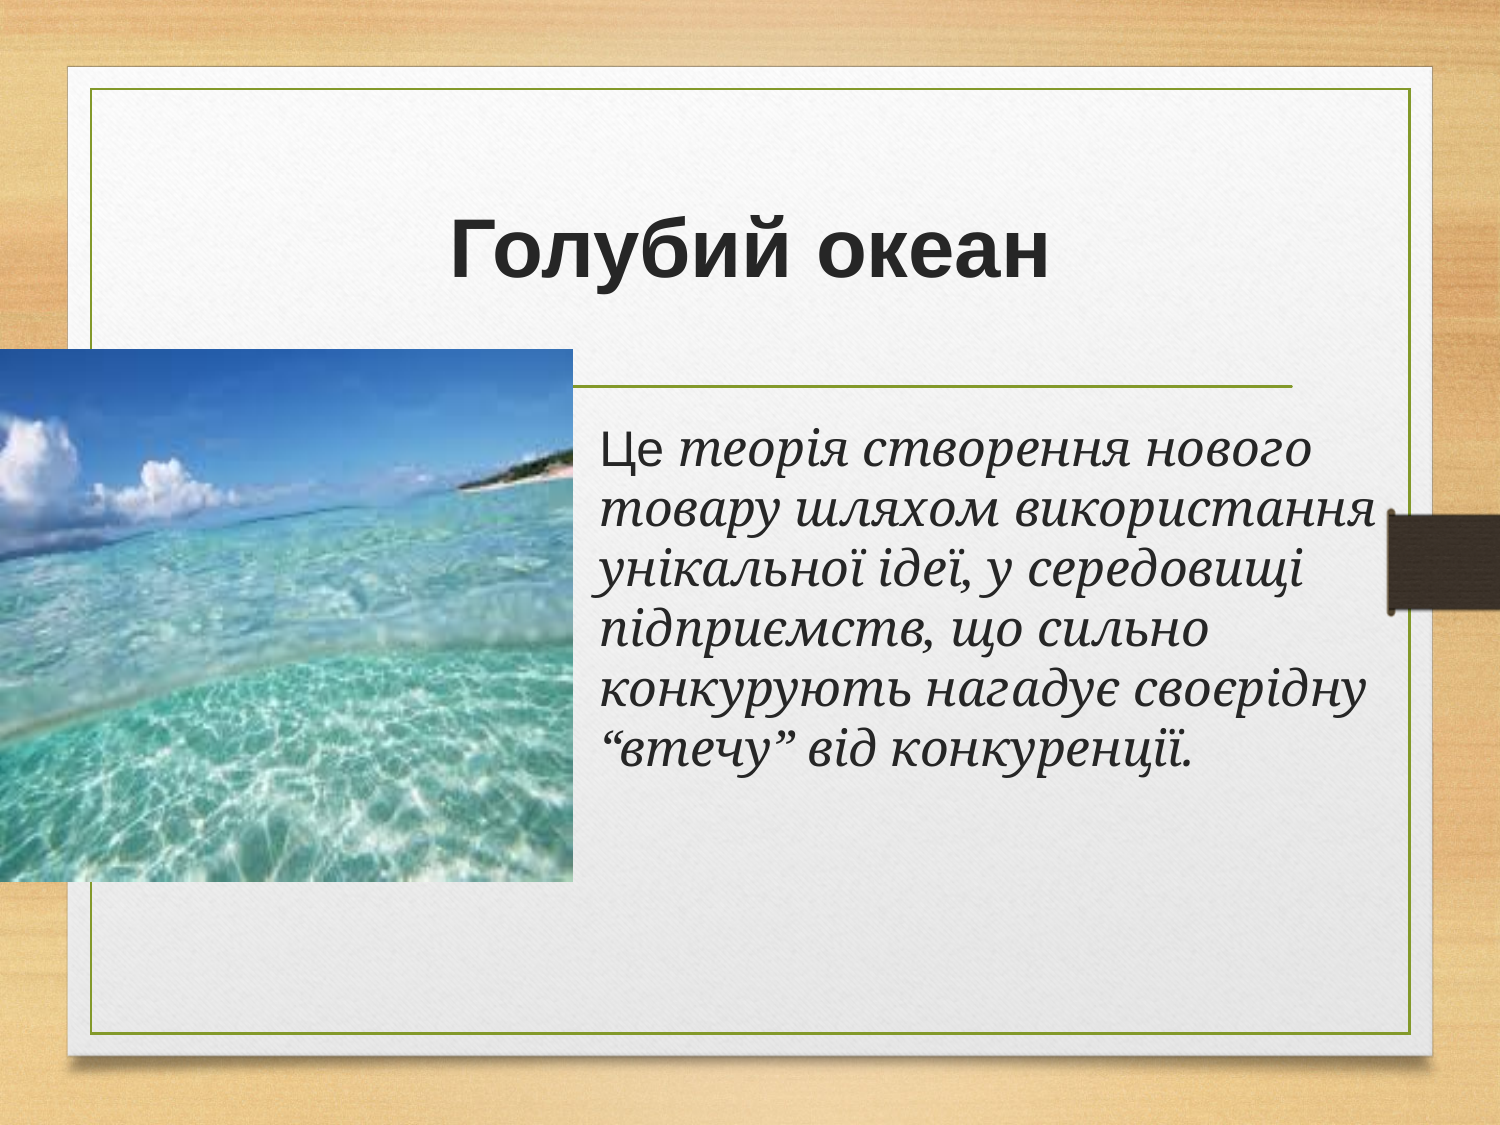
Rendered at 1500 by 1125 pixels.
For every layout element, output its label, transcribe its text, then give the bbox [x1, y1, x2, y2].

title Голубий океан [193, 137, 1309, 352]
picture [0, 0, 1500, 1125]
list Це теорія створення нового товару шляхом використання унікальної ідеї, у середовищі підприємств, що сильно конкурують нагадує своєрідну “втечу” від конкуренції. [537, 408, 1400, 1083]
